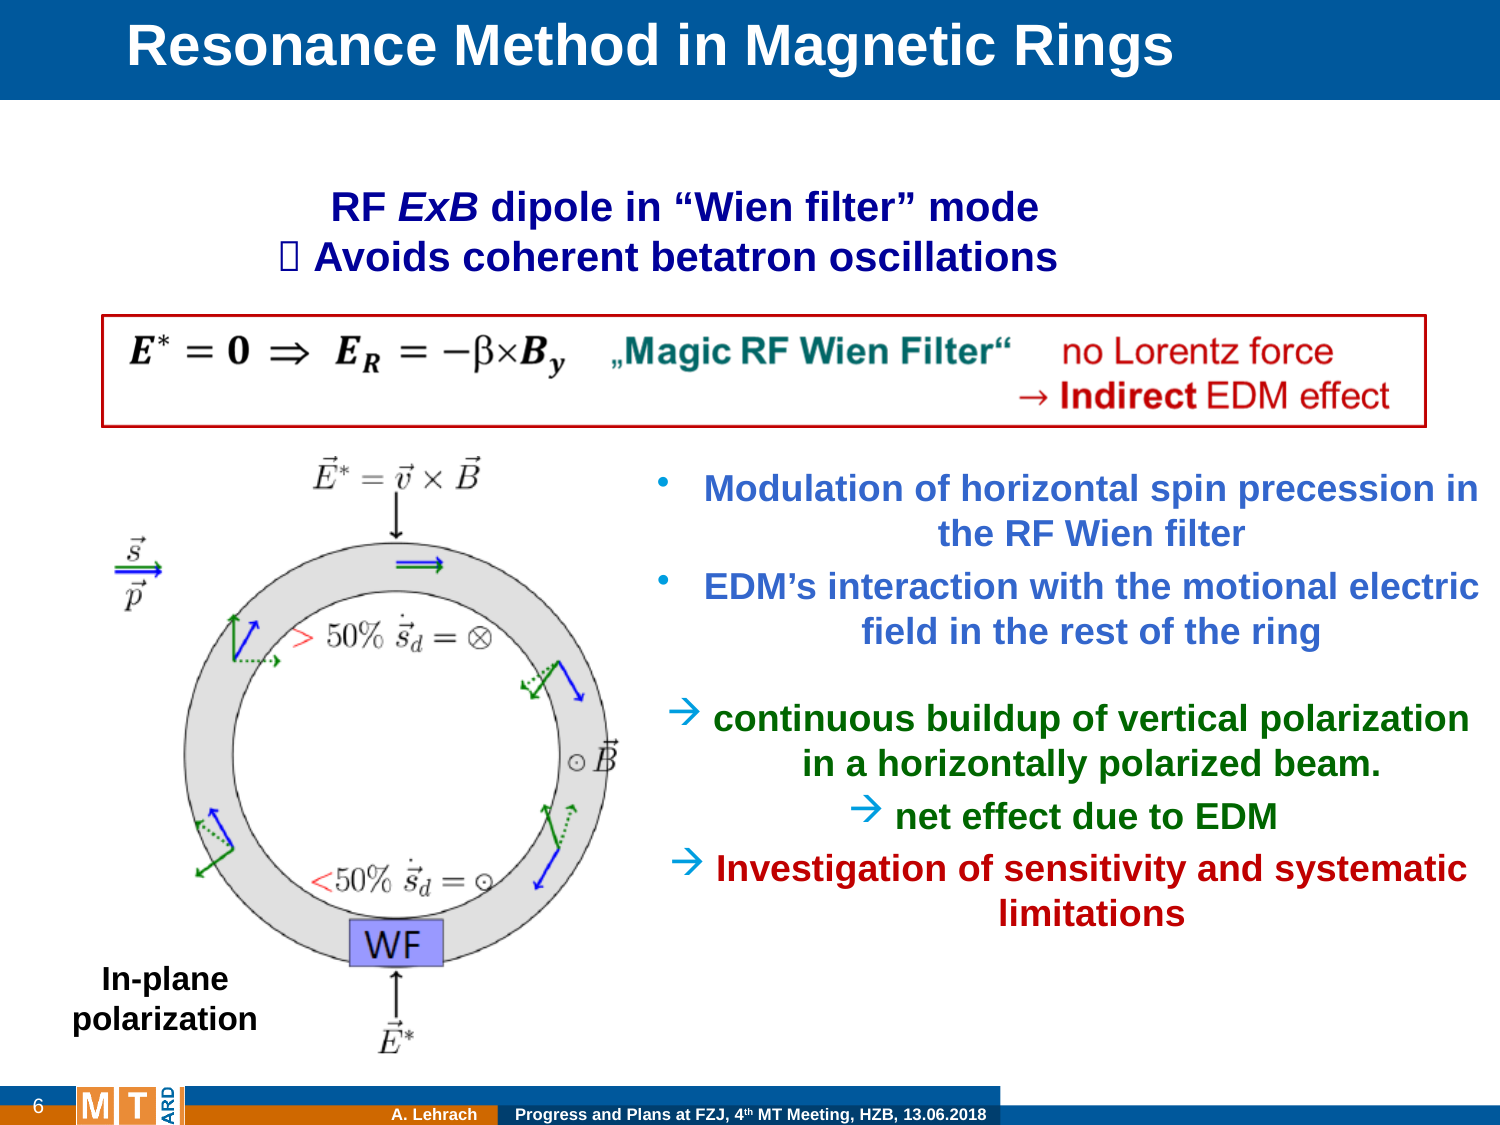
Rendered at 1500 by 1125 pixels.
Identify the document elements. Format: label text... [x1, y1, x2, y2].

picture [101, 314, 1428, 428]
picture [0, 1085, 1500, 1125]
text_box Modulation of horizontal spin precession in the RF Wien filter EDM’s interaction with the motional electric field in the rest of the ring continuous buildup of vertical polarization in a horizontally polarized beam. net effect due to EDM Investigation of sensitivity and systematic limitations [637, 456, 1500, 1084]
text_box In-plane polarization [41, 950, 106, 1045]
picture [111, 455, 638, 1075]
text_box Resonance Method in Magnetic Rings [112, 0, 1500, 188]
text_box RF ExB dipole in “Wien filter” mode  Avoids coherent betatron oscillations [112, 188, 1258, 288]
